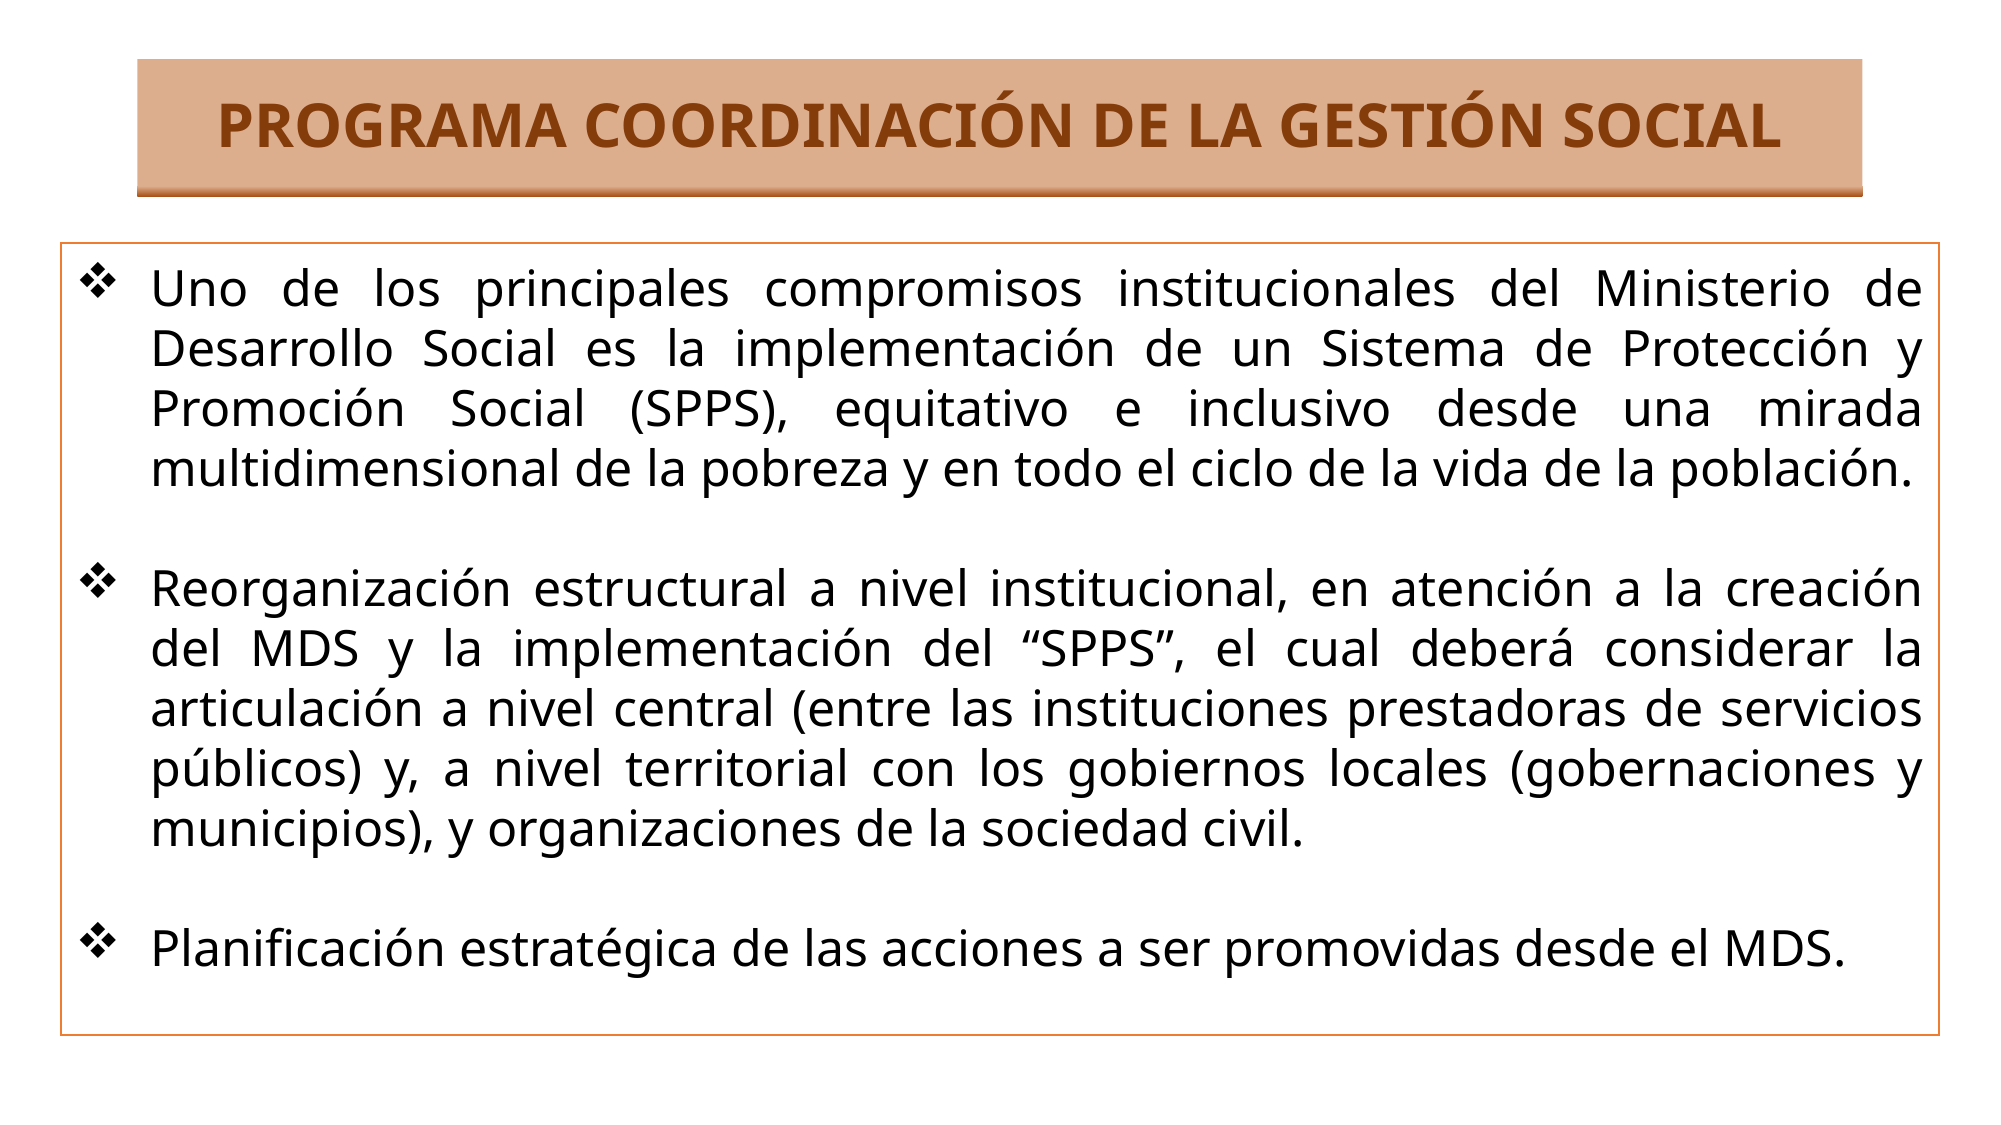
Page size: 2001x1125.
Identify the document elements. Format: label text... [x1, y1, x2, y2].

title PROGRAMA COORDINACIÓN DE LA GESTIÓN SOCIAL [137, 59, 1863, 197]
text_box Uno de los principales compromisos institucionales del Ministerio de Desarrollo Social es la implementación de un Sistema de Protección y Promoción Social (SPPS), equitativo e inclusivo desde una mirada multidimensional de la pobreza y en todo el ciclo de la vida de la población. Reorganización estructural a nivel institucional, en atención a la creación del MDS y la implementación del “SPPS”, el cual deberá considerar la articulación a nivel central (entre las instituciones prestadoras de servicios públicos) y, a nivel territorial con los gobiernos locales (gobernaciones y municipios), y organizaciones de la sociedad civil. Planificación estratégica de las acciones a ser promovidas desde el MDS. [60, 242, 1940, 1036]
